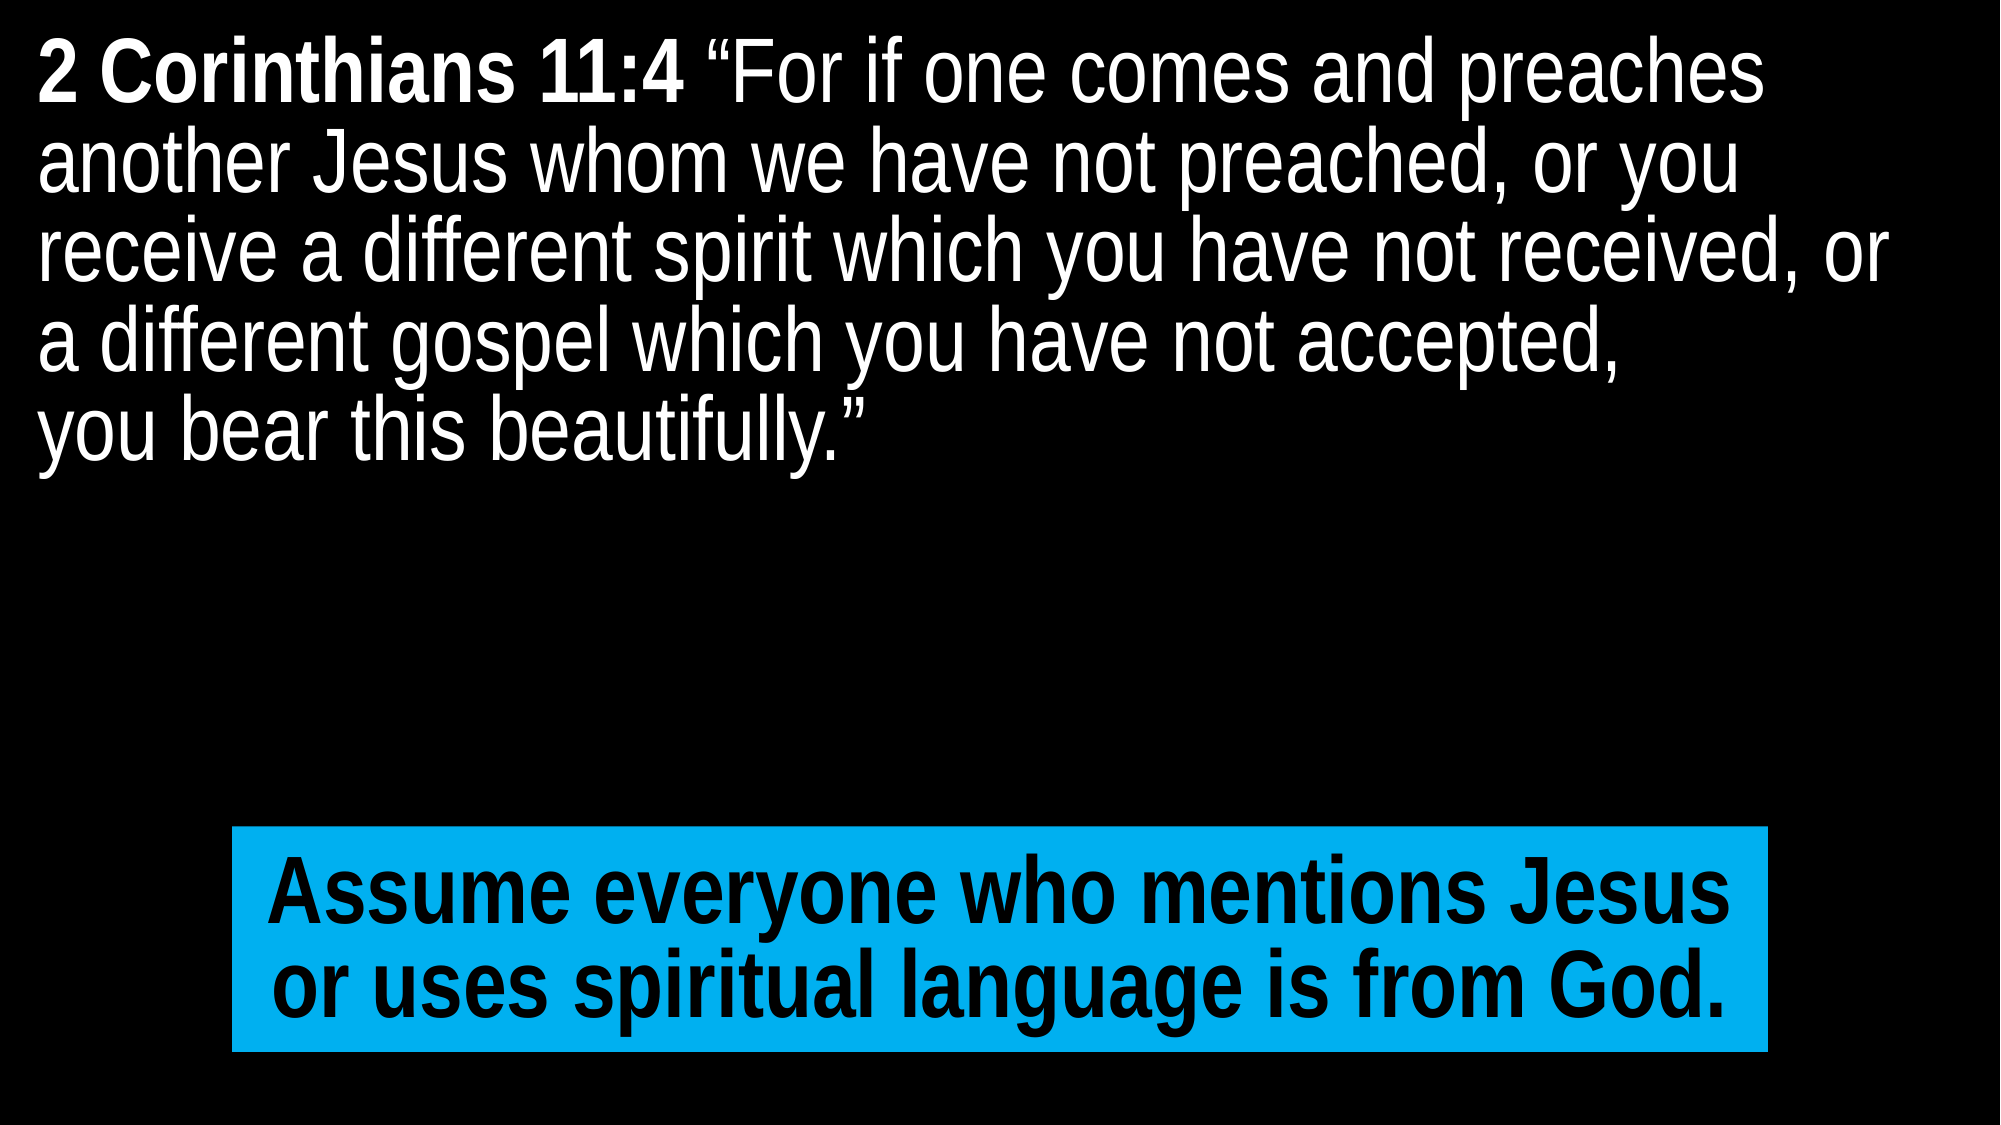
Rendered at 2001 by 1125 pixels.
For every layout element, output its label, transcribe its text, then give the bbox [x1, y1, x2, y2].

text_box 2 Corinthians 11:4 “For if one comes and preaches another Jesus whom we have not preached, or you receive a different spirit which you have not received, or a different gospel which you have not accepted, you bear this beautifully.” [16, 23, 1961, 1125]
text_box Assume everyone who mentions Jesus or uses spiritual language is from God. [231, 825, 1769, 1053]
